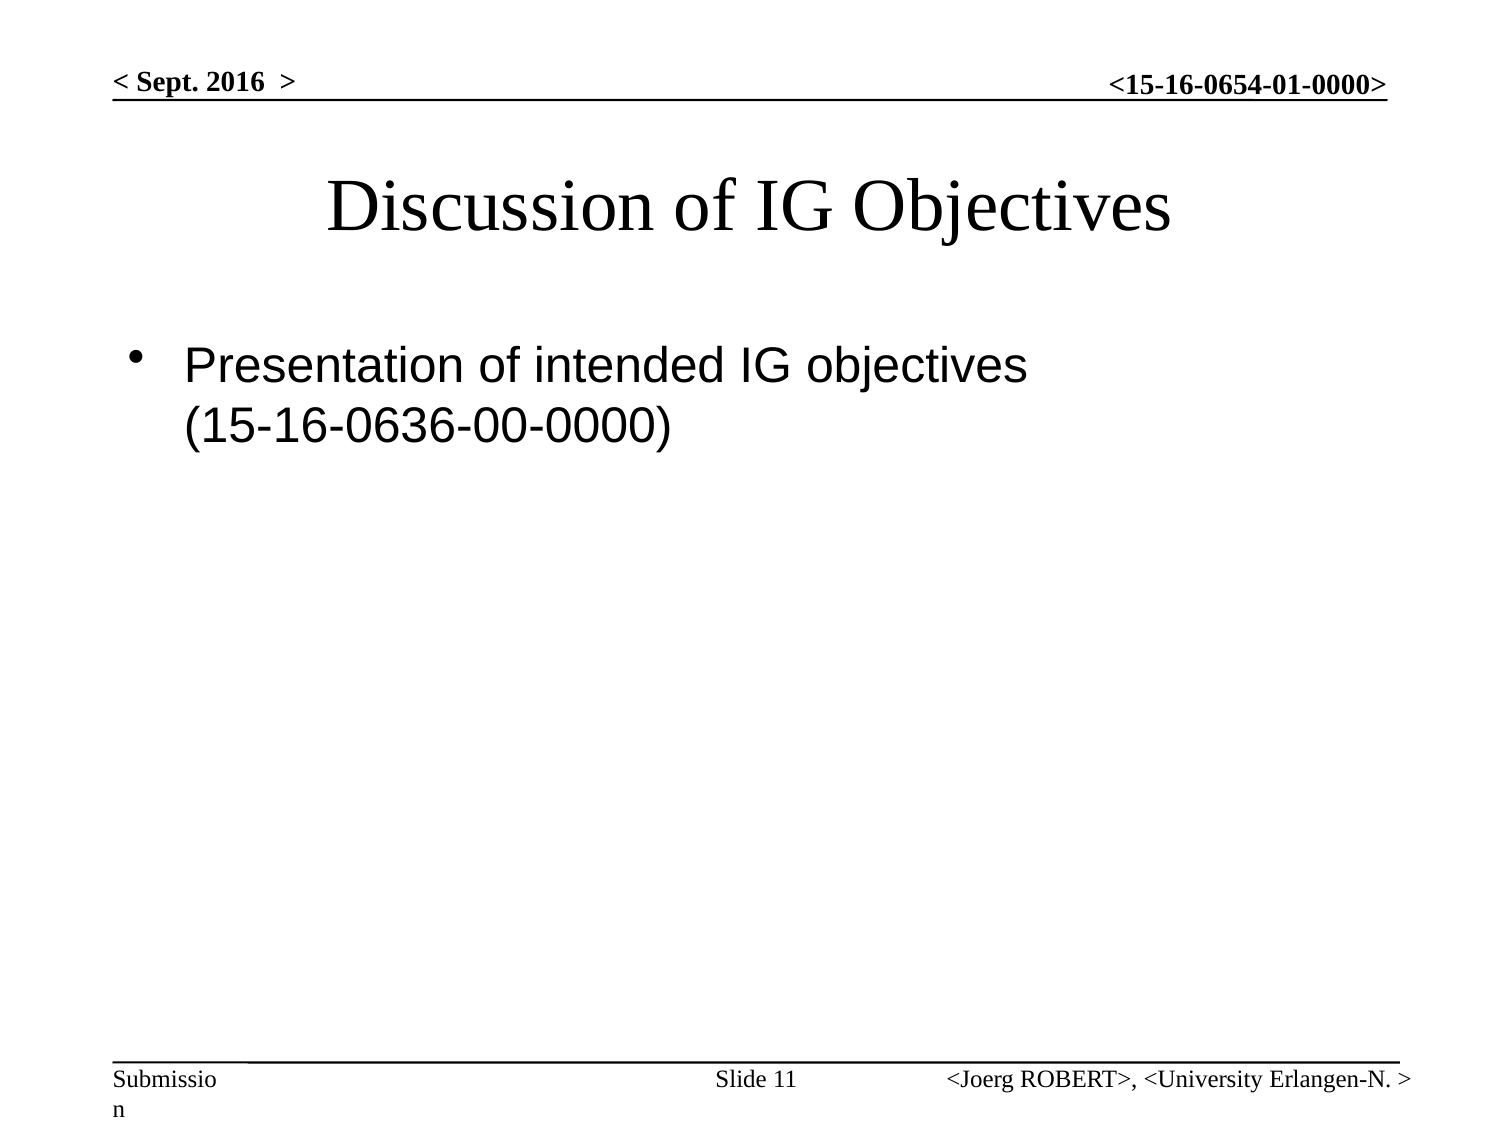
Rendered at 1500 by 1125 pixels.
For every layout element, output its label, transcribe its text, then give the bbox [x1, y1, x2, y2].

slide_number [112, 62, 375, 98]
slide_number Slide 11 [714, 1062, 798, 1093]
title Discussion of IG Objectives [112, 112, 1388, 288]
list Presentation of intended IG objectives (15-16-0636-00-0000) [112, 324, 1388, 1000]
footer <Joerg ROBERT>, <University Erlangen-N. > [900, 1062, 1413, 1093]
